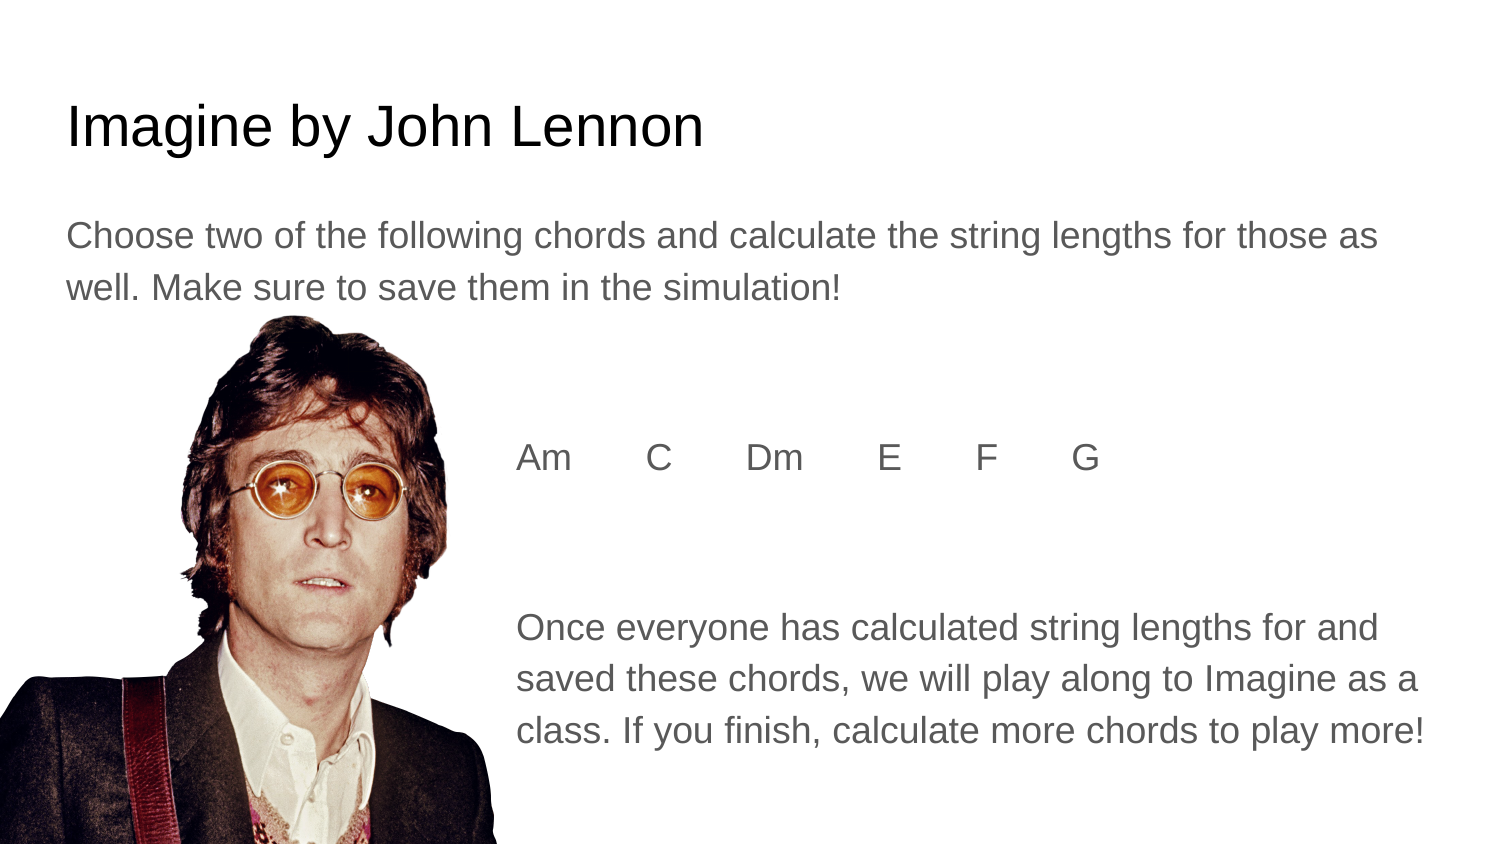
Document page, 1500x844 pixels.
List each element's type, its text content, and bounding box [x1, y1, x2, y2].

picture [0, 254, 585, 844]
list Choose two of the following chords and calculate the string lengths for those as well. Make sure to save them in the simulation! Am C Dm E F G Once everyone has calculated string lengths for and saved these chords, we will play along to Imagine as a class. If you finish, calculate more chords to play more! [51, 189, 1449, 750]
title Imagine by John Lennon [51, 72, 1449, 167]
